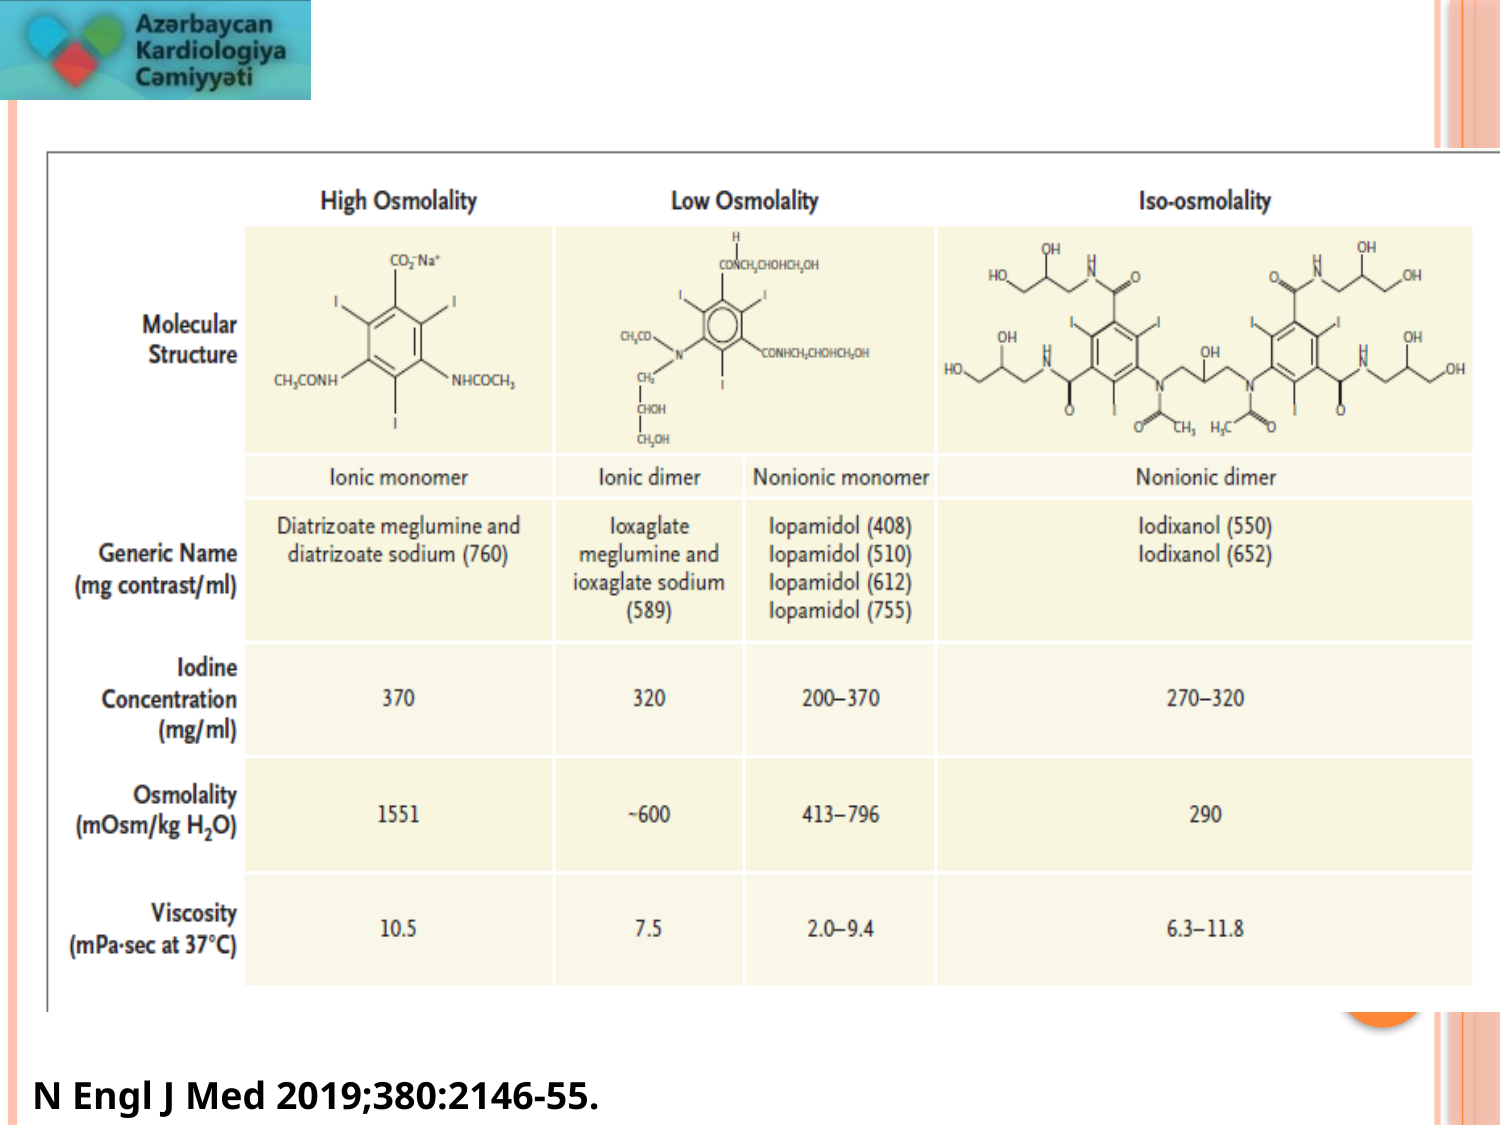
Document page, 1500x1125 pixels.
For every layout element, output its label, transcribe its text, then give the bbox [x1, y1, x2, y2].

picture [0, 0, 312, 101]
text_box N Engl J Med 2019;380:2146-55. [17, 1064, 616, 1125]
picture [42, 148, 1500, 1012]
